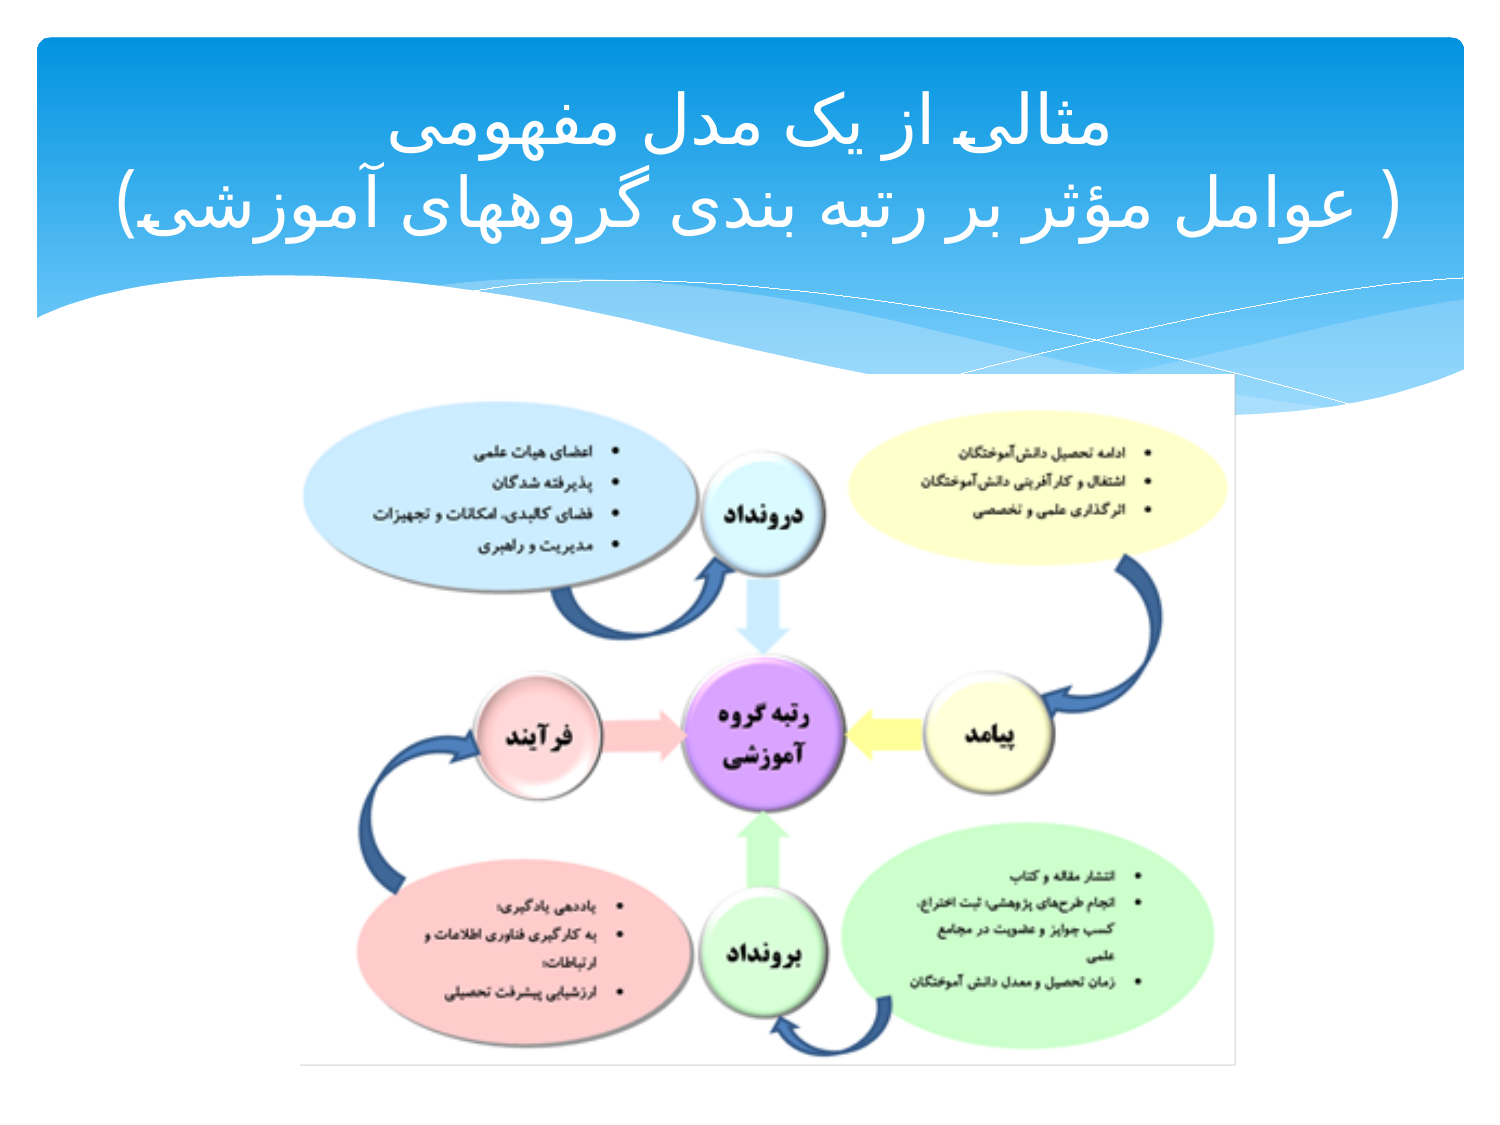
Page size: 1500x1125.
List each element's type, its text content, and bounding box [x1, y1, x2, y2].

title مثالی از یک مدل مفهومی ( عوامل مؤثر بر رتبه بندی گروههای آموزشی) [75, 55, 1425, 261]
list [299, 374, 1238, 1068]
